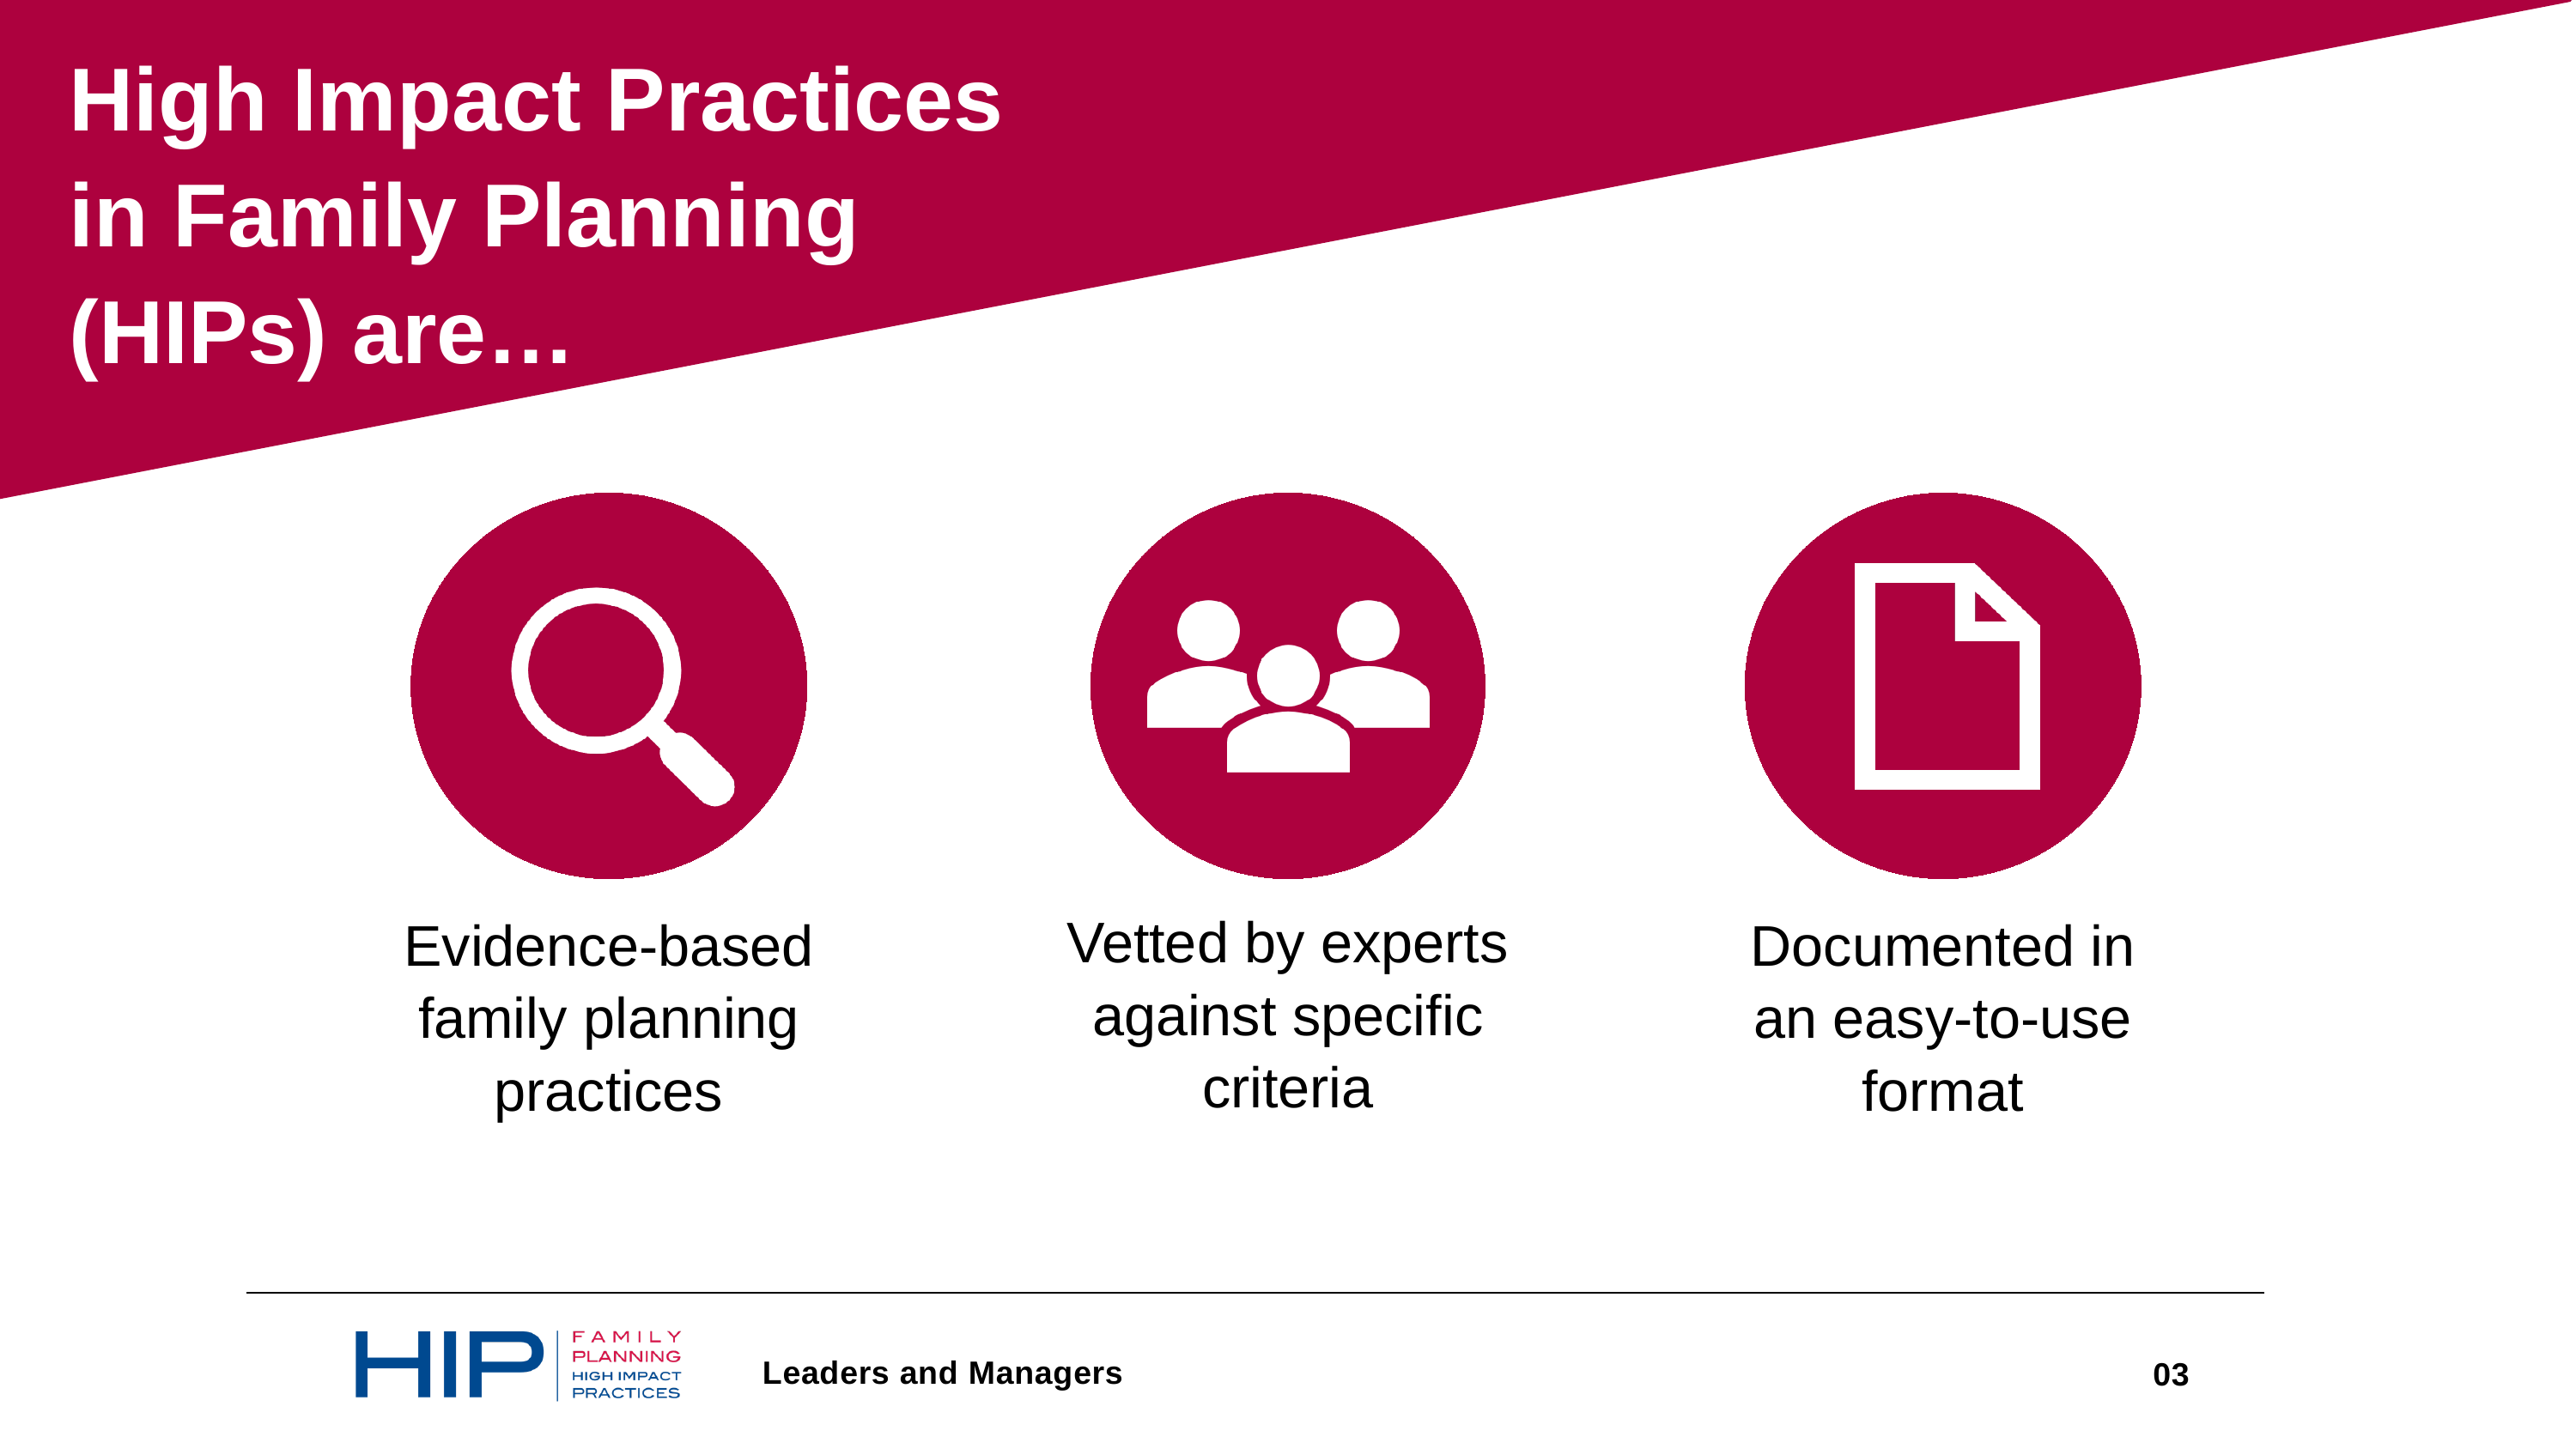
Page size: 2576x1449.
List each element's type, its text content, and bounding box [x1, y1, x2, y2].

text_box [246, 1292, 2265, 1411]
text_box [0, 0, 2572, 500]
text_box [340, 493, 878, 1116]
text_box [1722, 493, 2165, 1122]
text_box High Impact Practices in Family Planning (HIPs) are… [69, 32, 1020, 381]
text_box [1019, 493, 1557, 1119]
